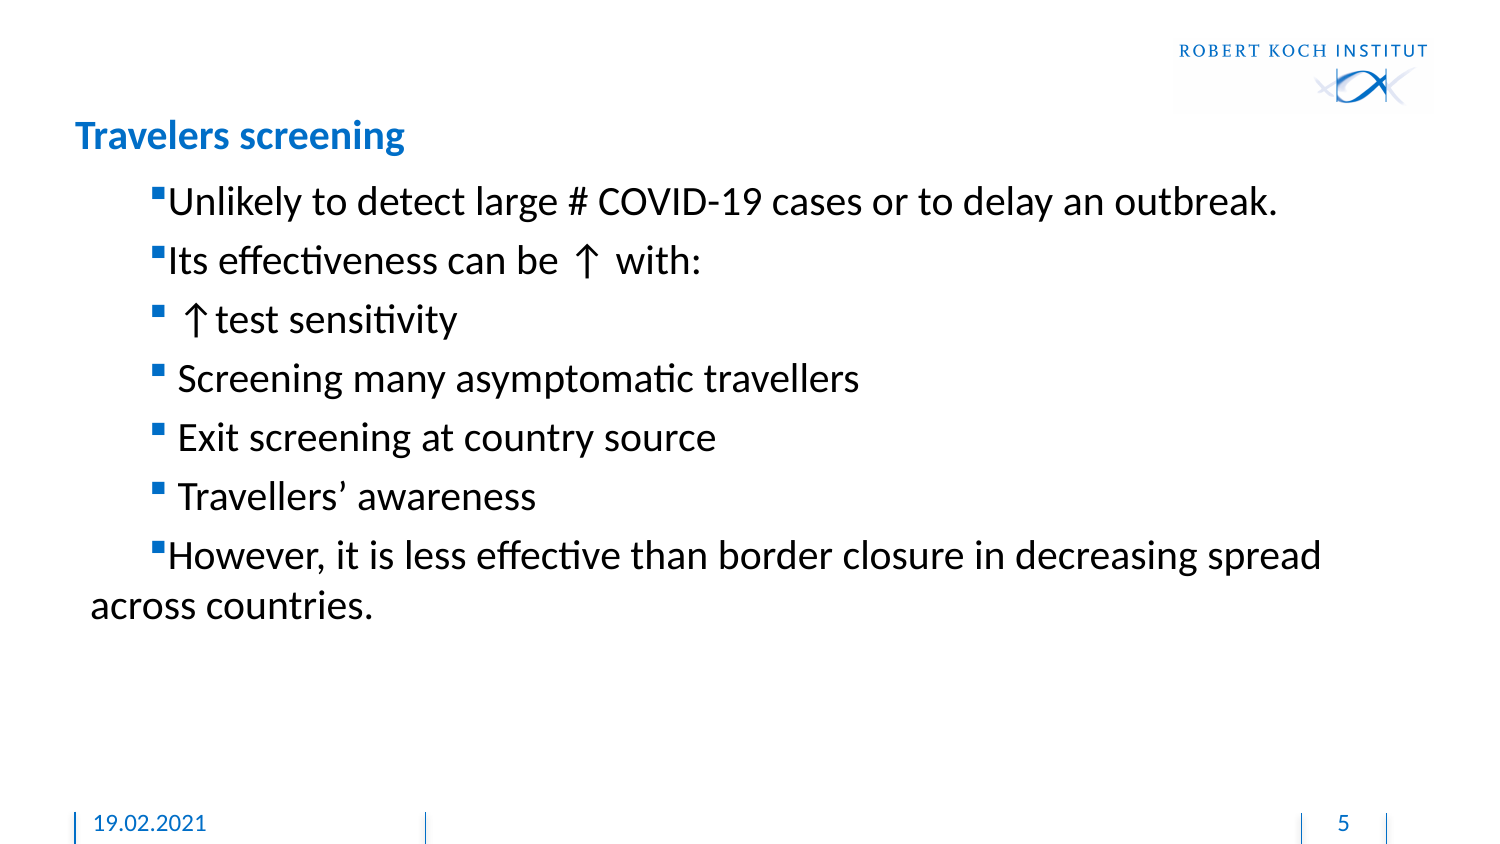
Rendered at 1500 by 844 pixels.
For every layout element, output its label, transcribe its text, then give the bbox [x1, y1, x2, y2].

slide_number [92, 806, 398, 839]
list Unlikely to detect large # COVID-19 cases or to delay an outbreak. Its effectiveness can be ↑ with: ↑test sensitivity Screening many asymptomatic travellers Exit screening at country source Travellers’ awareness However, it is less effective than border closure in decreasing spread across countries. [75, 173, 1385, 792]
slide_number 5 [1302, 806, 1385, 839]
title Travelers screening [75, 113, 1385, 160]
picture [1173, 38, 1434, 114]
